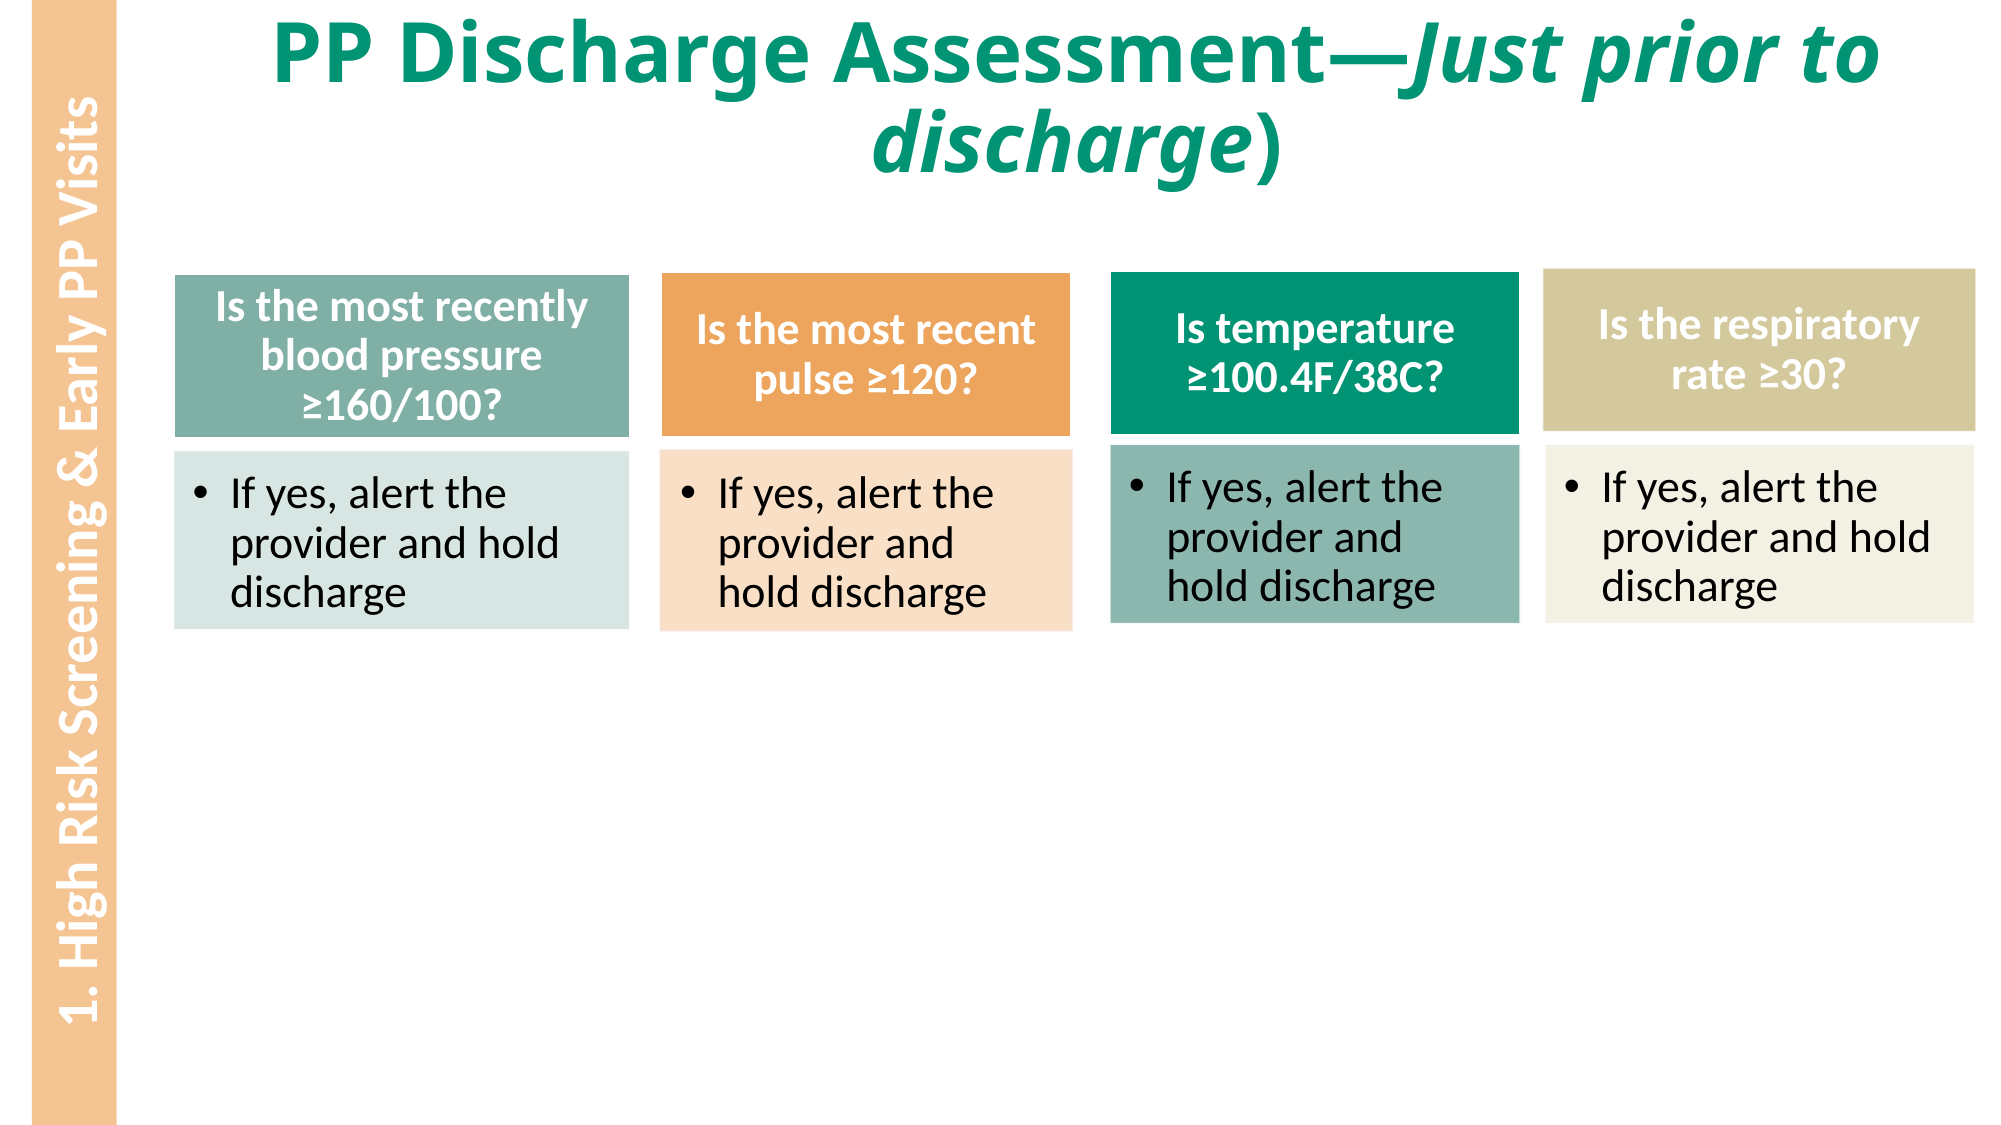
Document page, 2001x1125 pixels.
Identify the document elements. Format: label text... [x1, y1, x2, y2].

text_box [172, 47, 2000, 985]
text_box 1. High Risk Screening & Early PP Visits [31, 0, 117, 1125]
